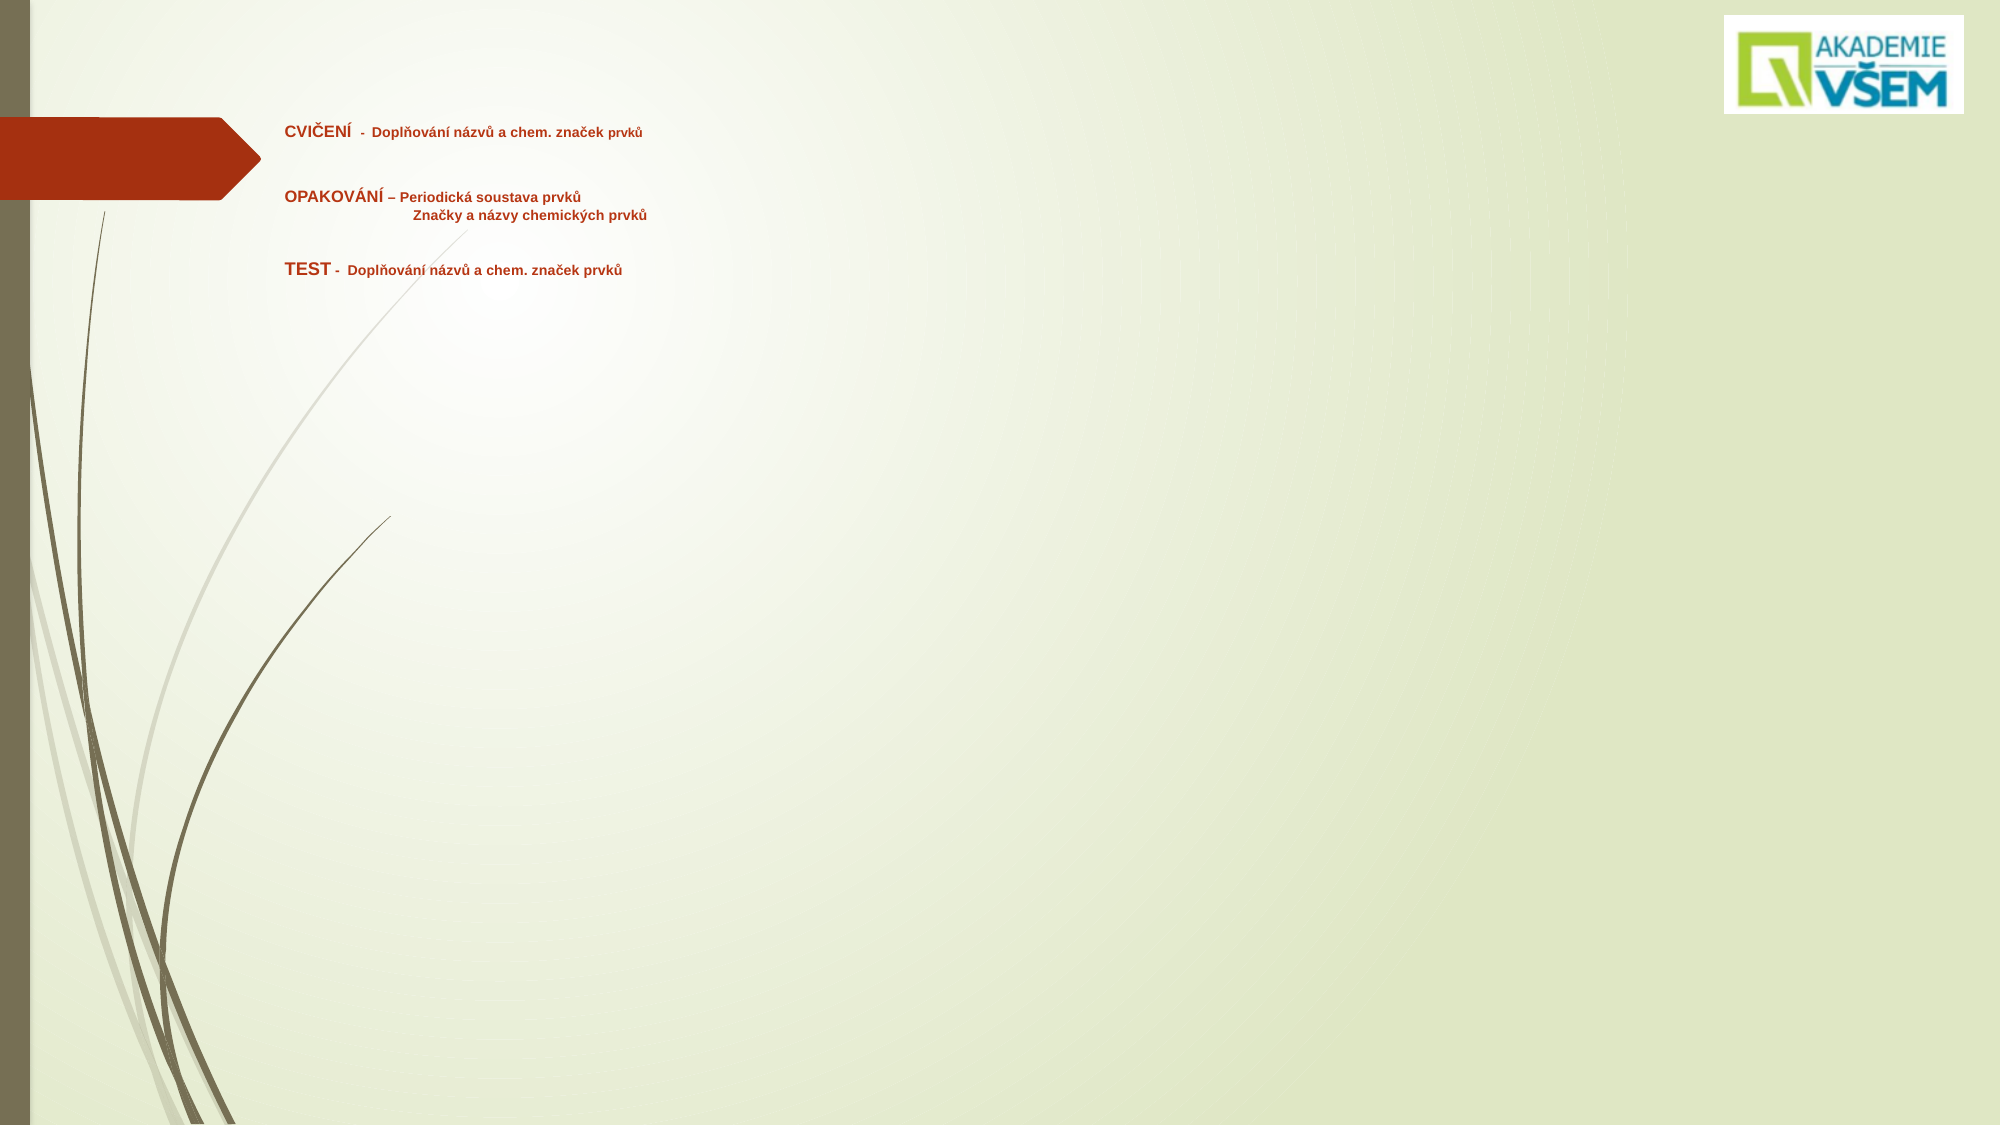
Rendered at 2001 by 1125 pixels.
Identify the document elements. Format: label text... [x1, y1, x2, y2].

title CVIČENÍ - Doplňování názvů a chem. značek prvků OPAKOVÁNÍ – Periodická soustava prvků Značky a názvy chemických prvků TEST - Doplňování názvů a chem. značek prvků [269, 113, 1855, 324]
picture [1723, 15, 1964, 114]
